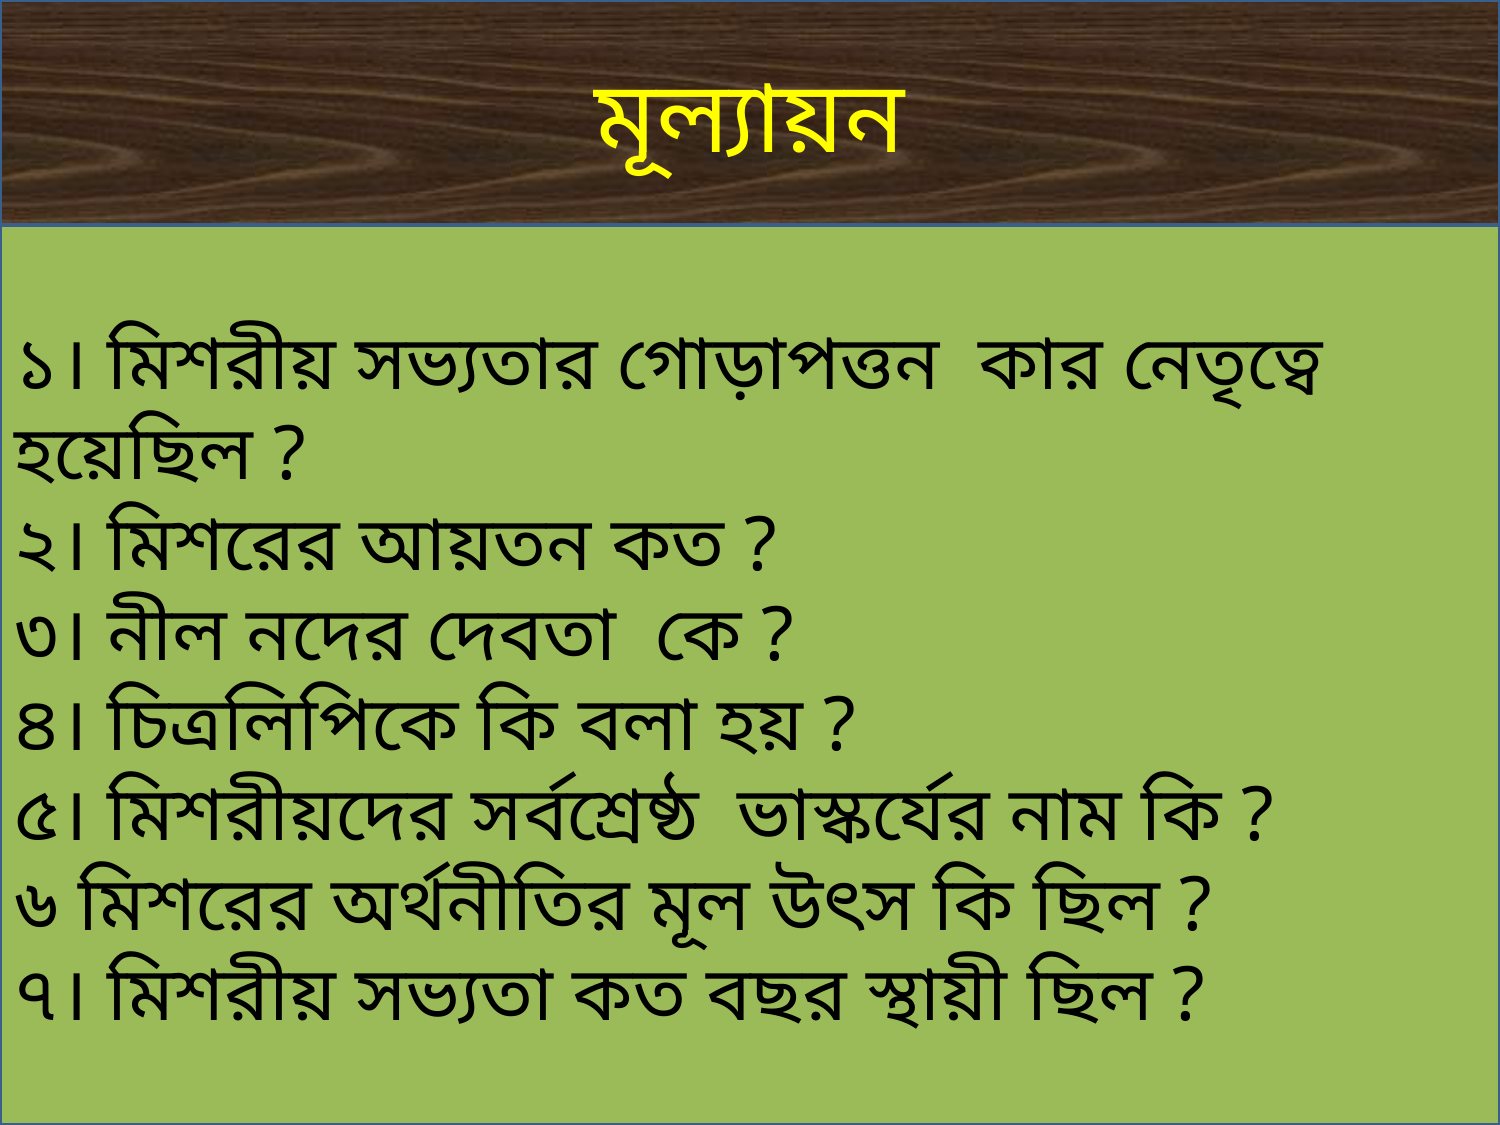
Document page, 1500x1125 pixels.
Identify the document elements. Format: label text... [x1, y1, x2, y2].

text_box ১। মিশরীয় সভ্যতার গোড়াপত্তন কার নেতৃত্বে হয়েছিল ? ২। মিশরের আয়তন কত ? ৩। নীল নদের দেবতা কে ? ৪। চিত্রলিপিকে কি বলা হয় ? ৫। মিশরীয়দের সর্বশ্রেষ্ঠ ভাস্কর্যের নাম কি ? ৬ মিশরের অর্থনীতির মূল উৎস কি ছিল ? ৭। মিশরীয় সভ্যতা কত বছর স্থায়ী ছিল ? [0, 223, 1500, 1125]
text_box মূল্যায়ন [0, 0, 1500, 223]
